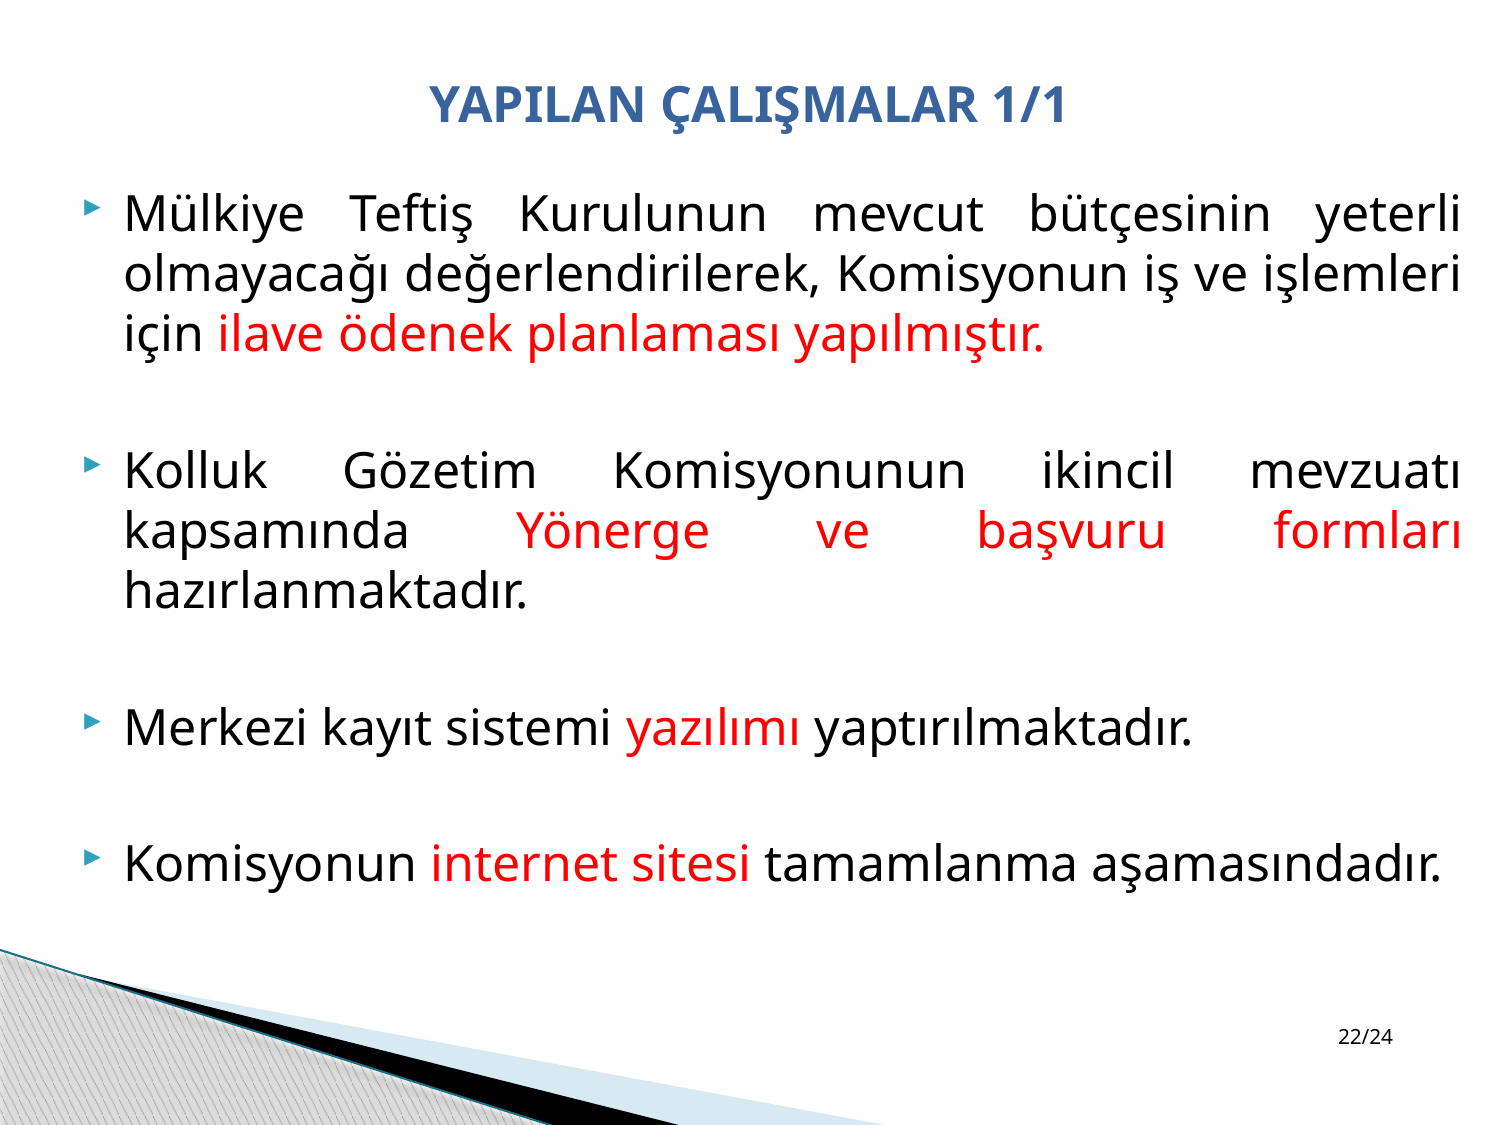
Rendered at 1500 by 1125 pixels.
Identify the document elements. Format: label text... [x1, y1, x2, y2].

list Mülkiye Teftiş Kurulunun mevcut bütçesinin yeterli olmayacağı değerlendirilerek, Komisyonun iş ve işlemleri için ilave ödenek planlaması yapılmıştır. Kolluk Gözetim Komisyonunun ikincil mevzuatı kapsamında Yönerge ve başvuru formları hazırlanmaktadır. Merkezi kayıt sistemi yazılımı yaptırılmaktadır. Komisyonun internet sitesi tamamlanma aşamasındadır. [48, 174, 1479, 917]
title YAPILAN ÇALIŞMALAR 1/1 [75, 8, 1425, 197]
slide_number 22/24 [1281, 999, 1408, 1060]
